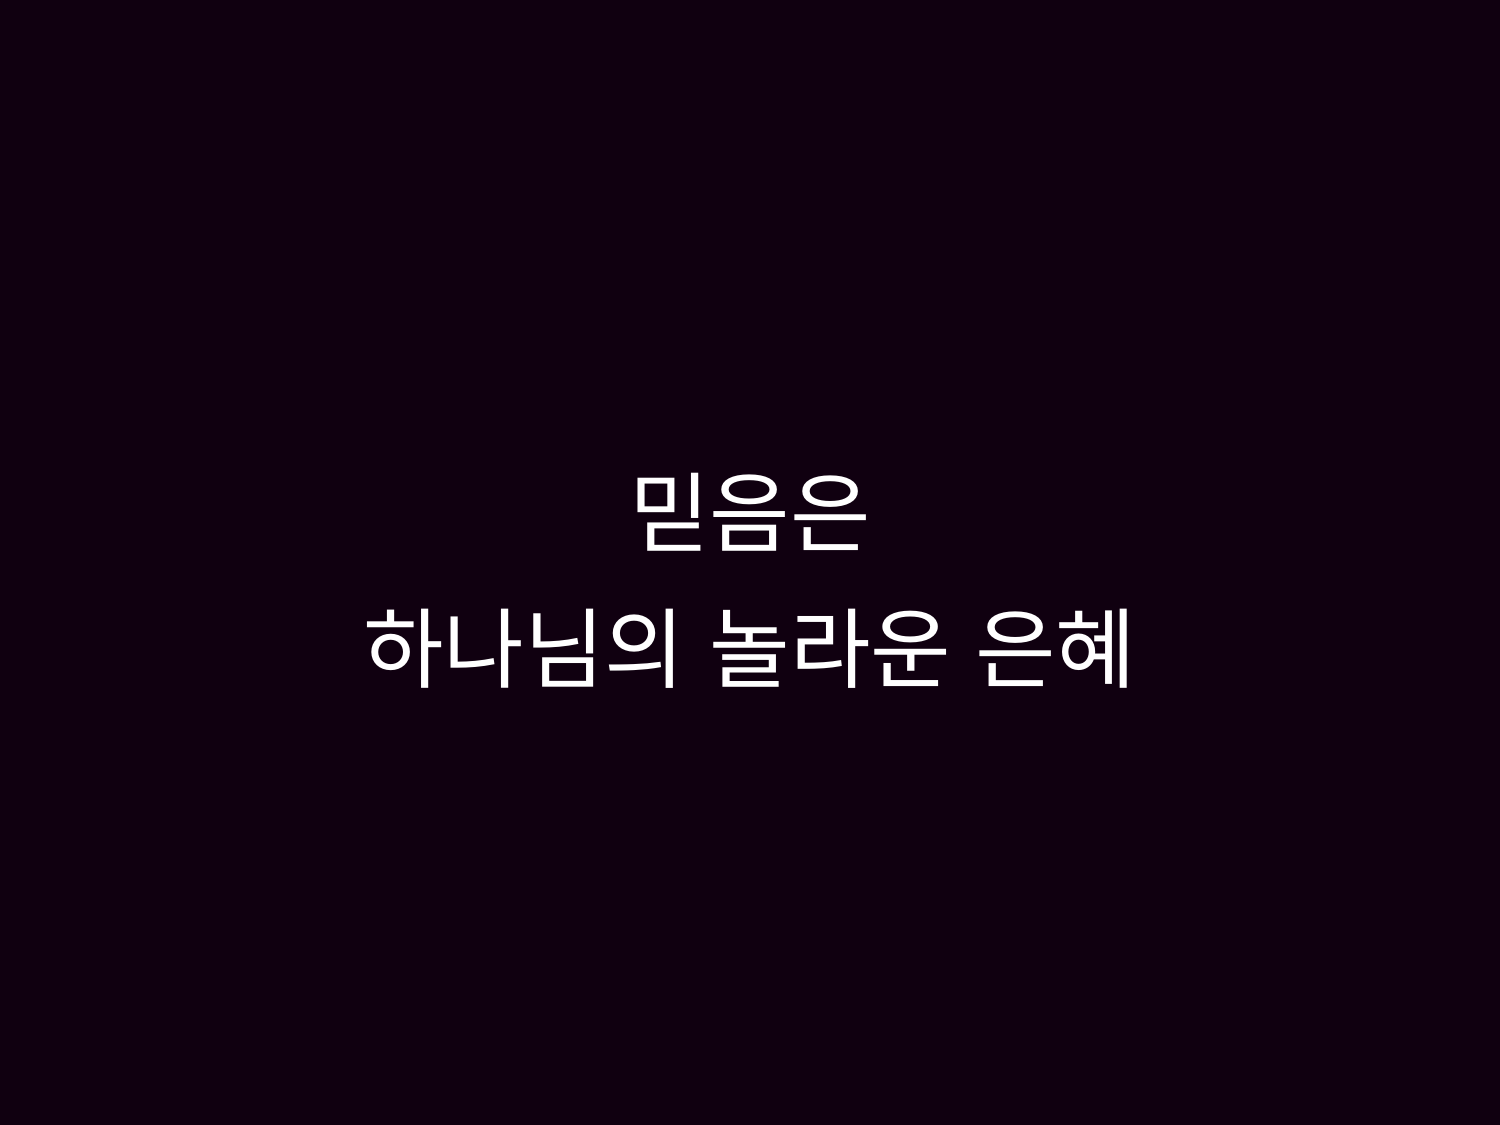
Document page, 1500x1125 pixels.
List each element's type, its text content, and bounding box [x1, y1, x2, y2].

title 믿음은 하나님의 놀라운 은혜 [0, 0, 1500, 1125]
